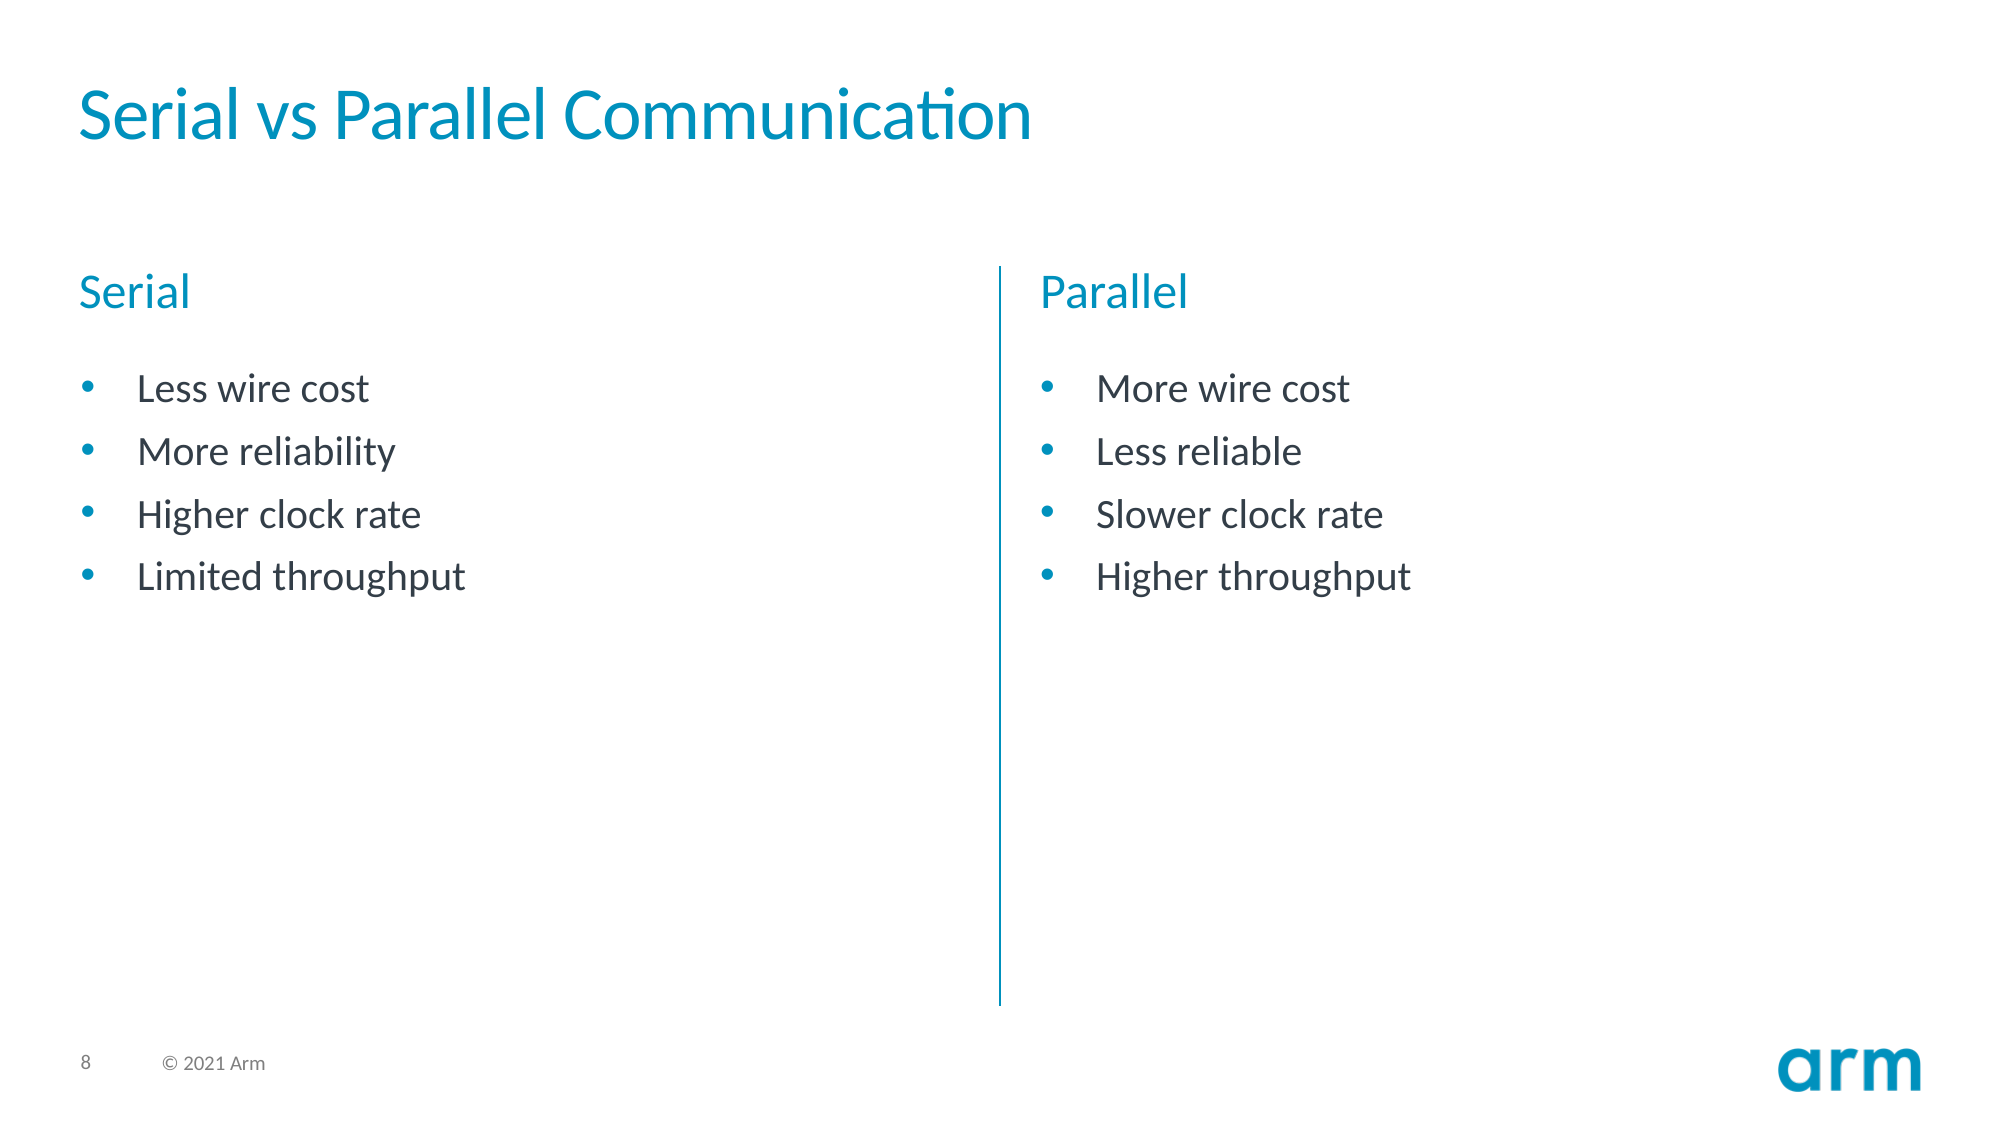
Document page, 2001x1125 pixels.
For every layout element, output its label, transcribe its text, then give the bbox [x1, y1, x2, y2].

list Parallel [1040, 265, 1922, 358]
list More wire cost Less reliable Slower clock rate Higher throughput [1040, 361, 1922, 1007]
picture [1777, 1047, 1922, 1093]
list Less wire cost More reliability Higher clock rate Limited throughput [80, 361, 956, 1007]
title Serial vs Parallel Communication [78, 78, 1922, 163]
list Serial [78, 265, 956, 358]
